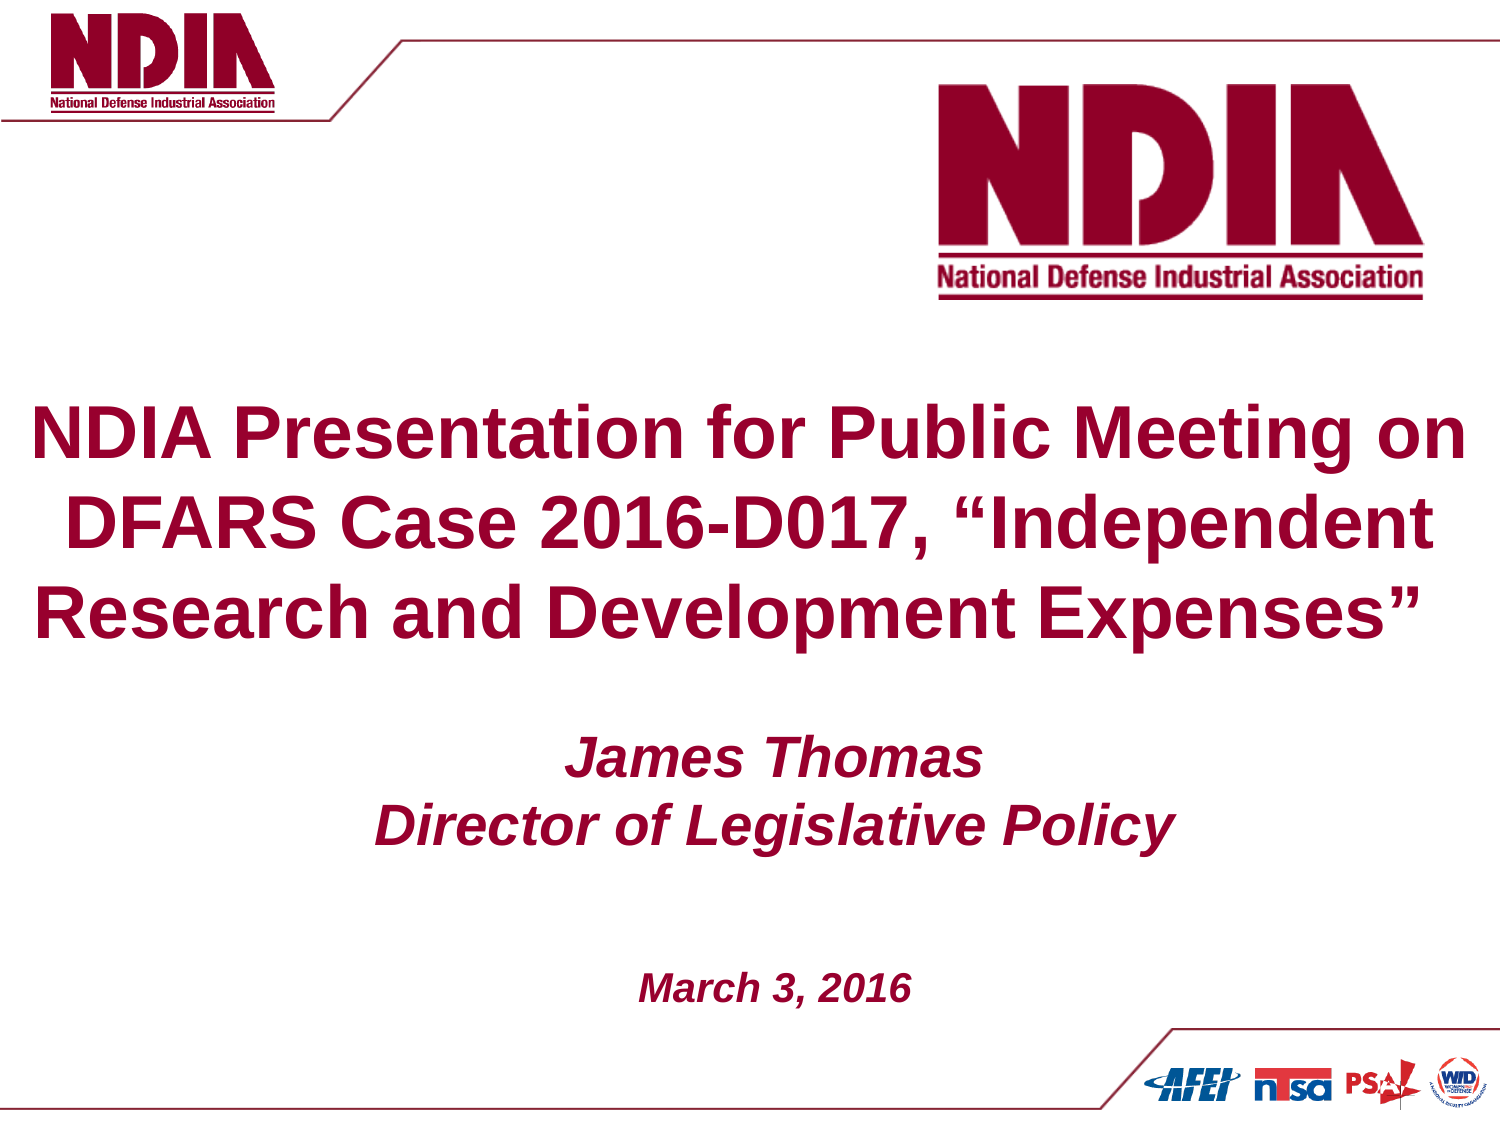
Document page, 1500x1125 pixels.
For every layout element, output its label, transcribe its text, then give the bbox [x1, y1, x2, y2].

picture [0, 0, 1500, 301]
subtitle James Thomas Director of Legislative Policy March 3, 2016 [225, 725, 1325, 913]
title NDIA Presentation for Public Meeting on DFARS Case 2016-D017, “Independent Research and Development Expenses” [0, 299, 1500, 738]
picture [0, 799, 1500, 1125]
